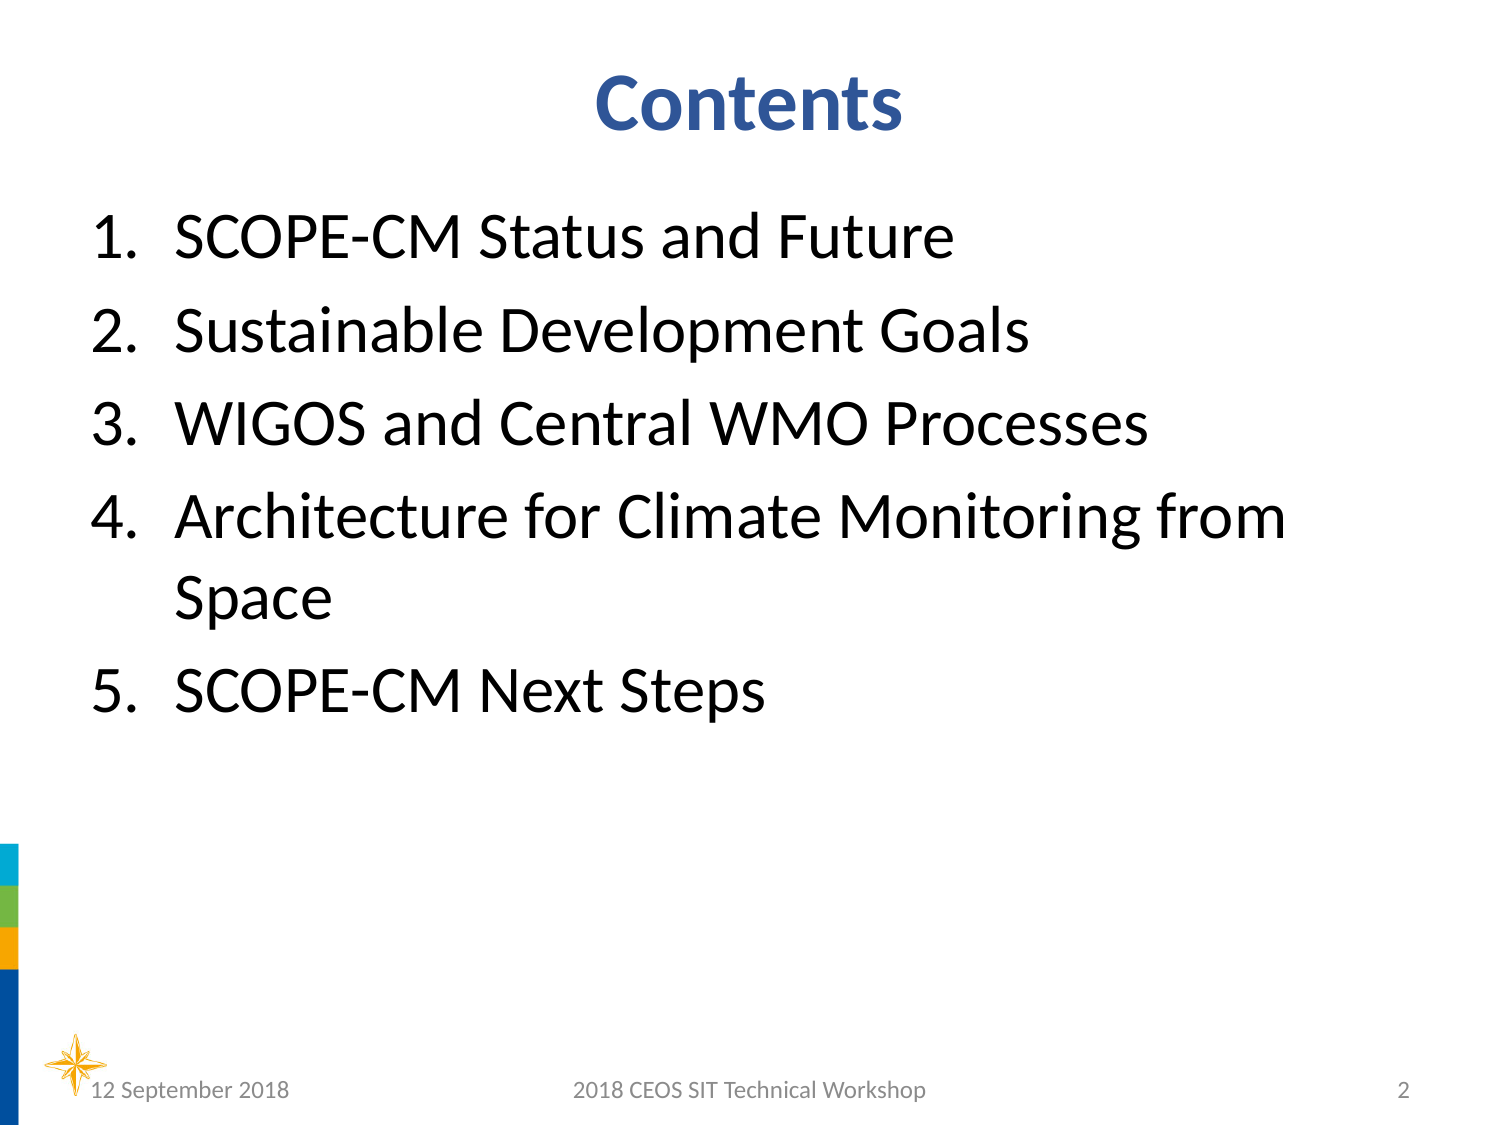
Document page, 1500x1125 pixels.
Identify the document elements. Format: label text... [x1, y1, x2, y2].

footer 2018 CEOS SIT Technical Workshop [383, 1070, 1087, 1108]
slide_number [75, 1070, 383, 1108]
title Contents [75, 30, 1425, 163]
picture [0, 843, 107, 1125]
slide_number 2 [1087, 1070, 1425, 1108]
list SCOPE-CM Status and Future Sustainable Development Goals WIGOS and Central WMO Processes Architecture for Climate Monitoring from Space SCOPE-CM Next Steps [75, 184, 1425, 1059]
